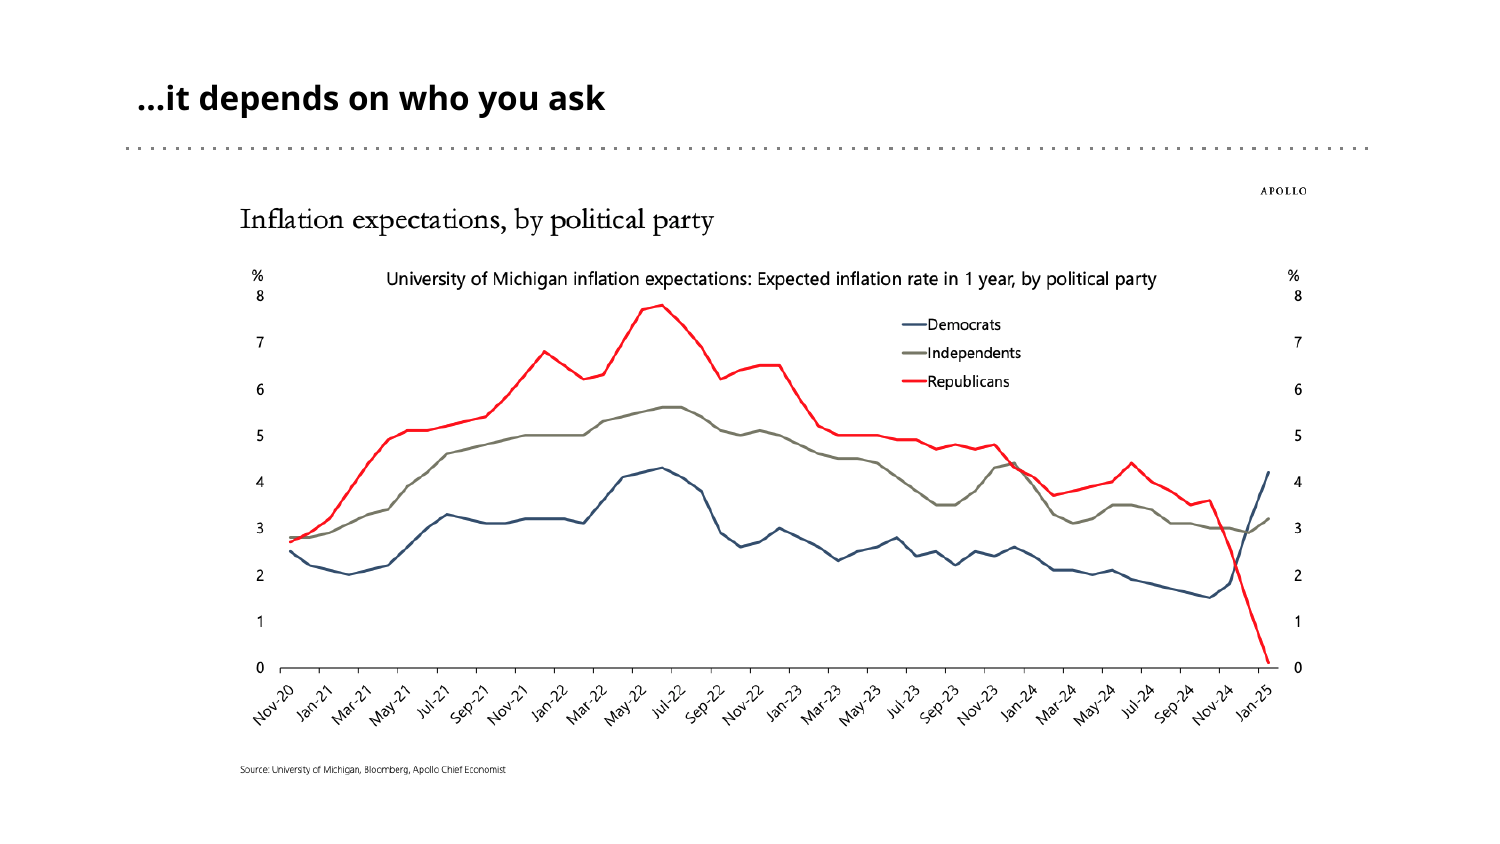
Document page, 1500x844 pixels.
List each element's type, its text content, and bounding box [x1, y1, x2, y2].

picture [213, 178, 1322, 783]
title …it depends on who you ask [125, 61, 1446, 138]
